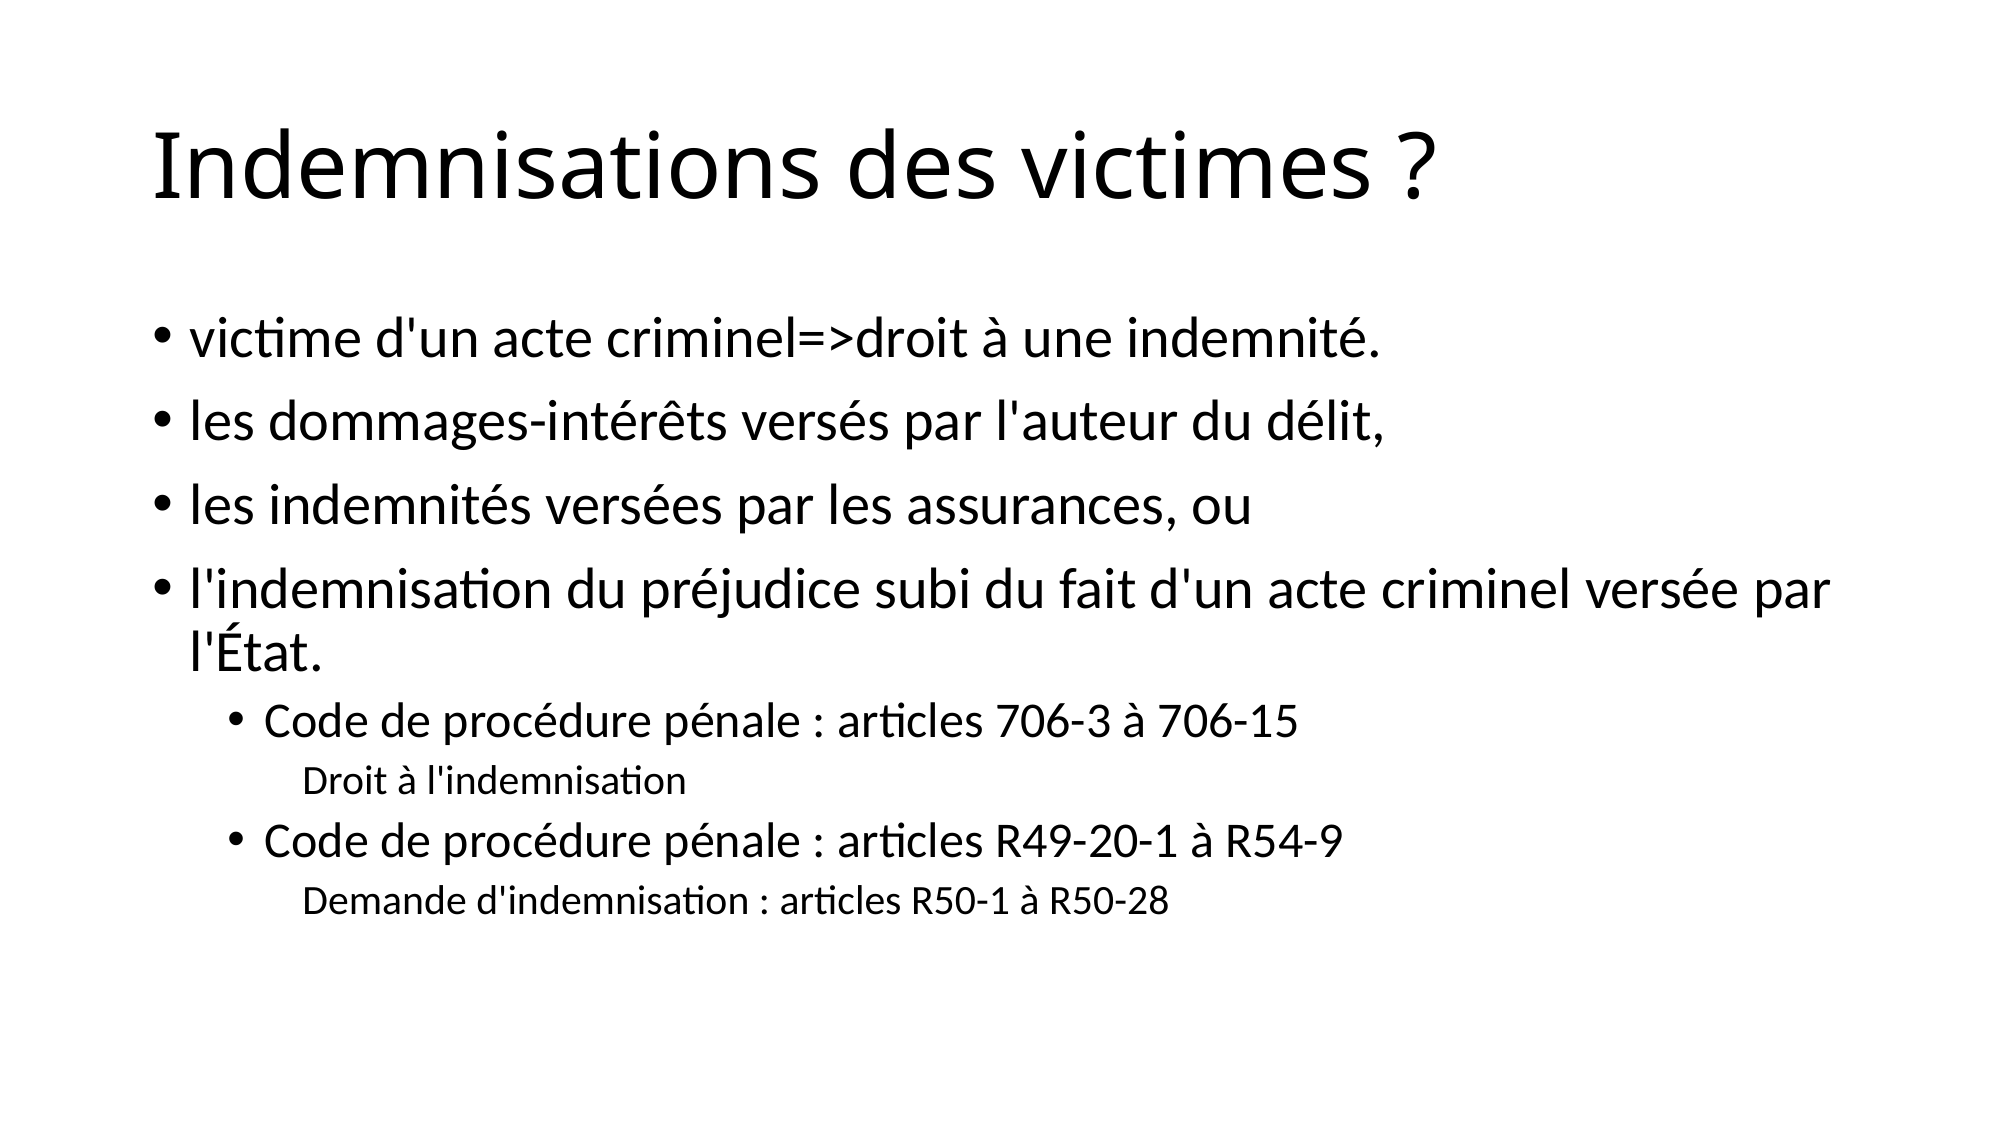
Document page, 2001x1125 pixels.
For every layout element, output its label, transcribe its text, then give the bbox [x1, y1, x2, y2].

title Indemnisations des victimes ? [137, 59, 1863, 278]
list victime d'un acte criminel=>droit à une indemnité. les dommages-intérêts versés par l'auteur du délit, les indemnités versées par les assurances, ou l'indemnisation du préjudice subi du fait d'un acte criminel versée par l'État. Code de procédure pénale : articles 706-3 à 706-15 Droit à l'indemnisation Code de procédure pénale : articles R49-20-1 à R54-9 Demande d'indemnisation : articles R50-1 à R50-28 [137, 299, 1863, 1014]
